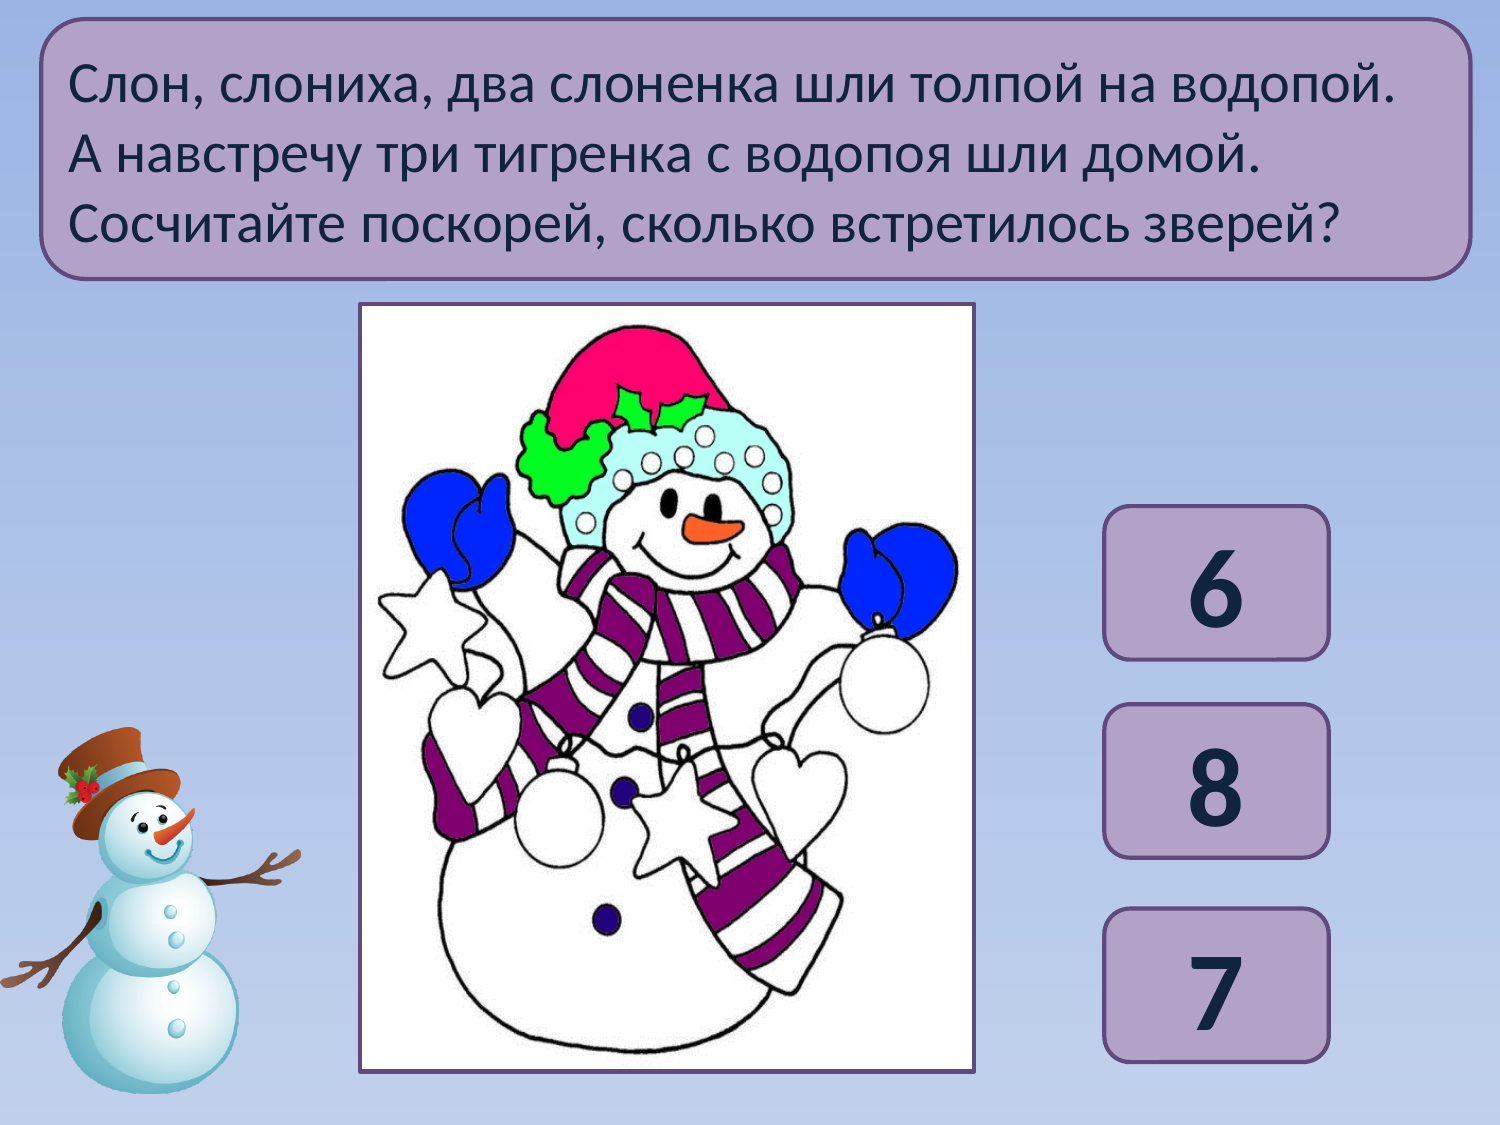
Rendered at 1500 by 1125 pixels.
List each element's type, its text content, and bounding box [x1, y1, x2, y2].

text_box 8 [1102, 702, 1331, 860]
text_box Слон, слониха, два слоненка шли толпой на водопой. А навстречу три тигренка с водопоя шли домой. Сосчитайте поскорей, сколько встретилось зверей? [39, 16, 1473, 282]
picture [0, 727, 301, 1094]
text_box 6 [1102, 504, 1331, 662]
text_box [358, 302, 976, 1074]
text_box 7 [1102, 906, 1331, 1065]
